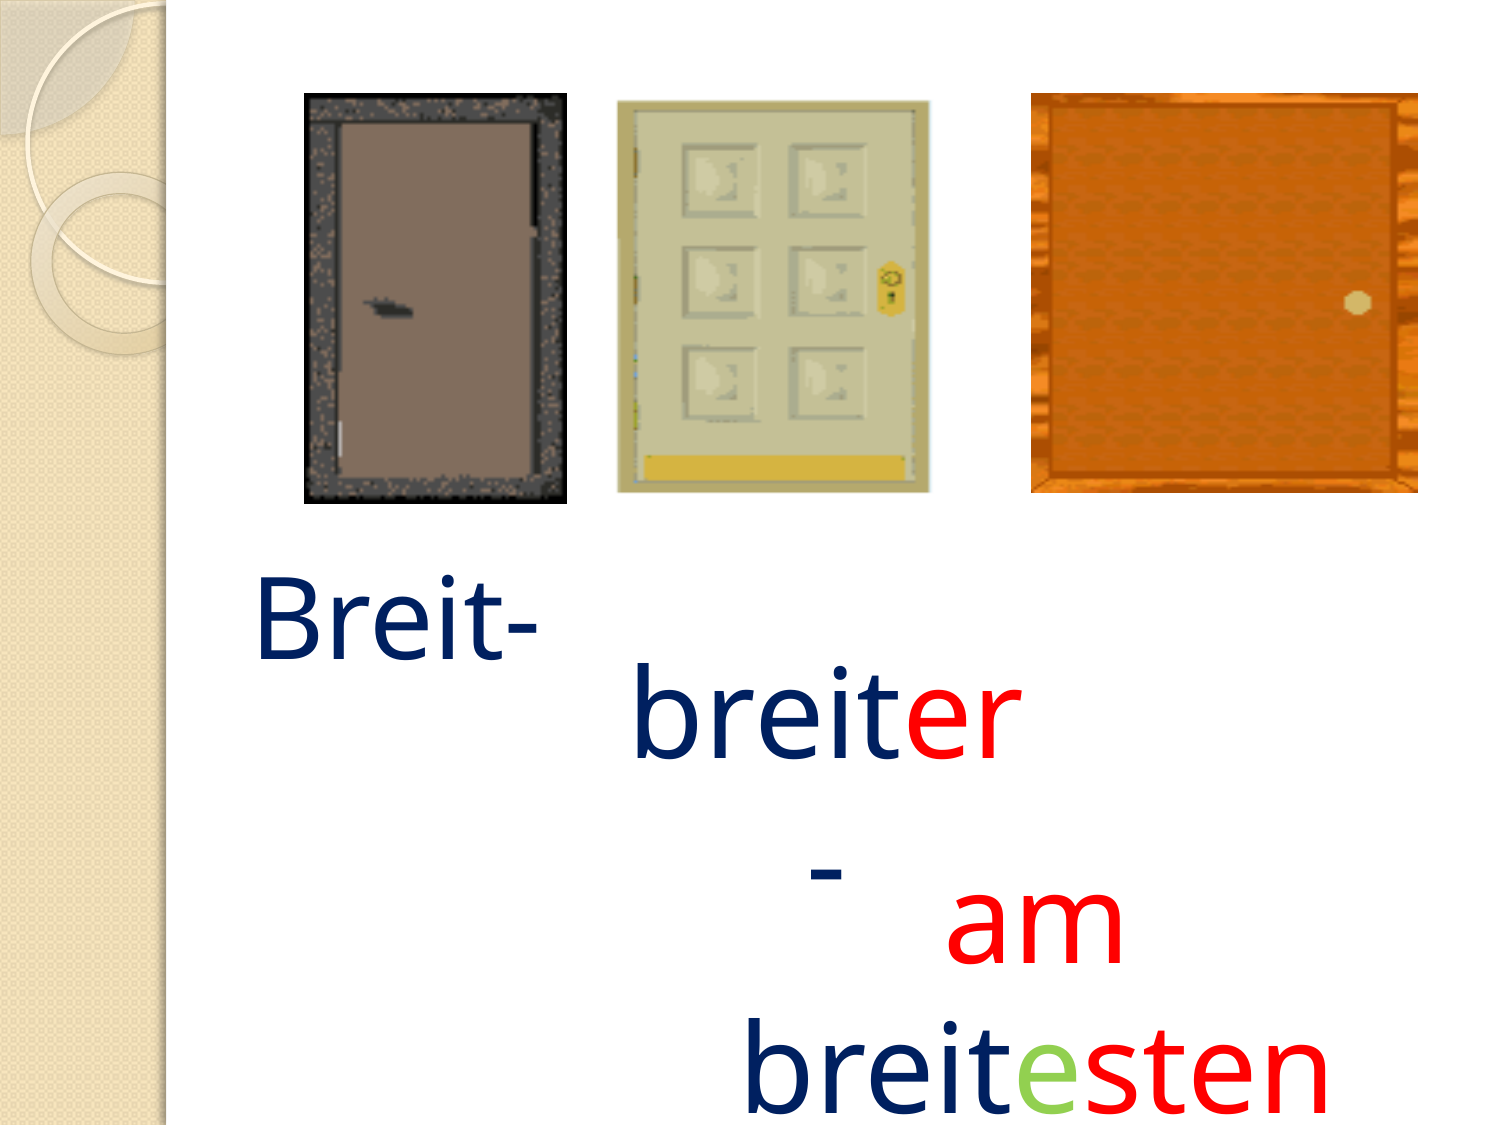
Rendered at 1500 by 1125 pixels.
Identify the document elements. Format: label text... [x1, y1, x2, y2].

text_box am breitesten [619, 912, 1455, 1066]
picture [304, 93, 962, 505]
title Breit- [235, 45, 1466, 1102]
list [1030, 93, 1419, 493]
text_box breiter- [596, 713, 1057, 855]
